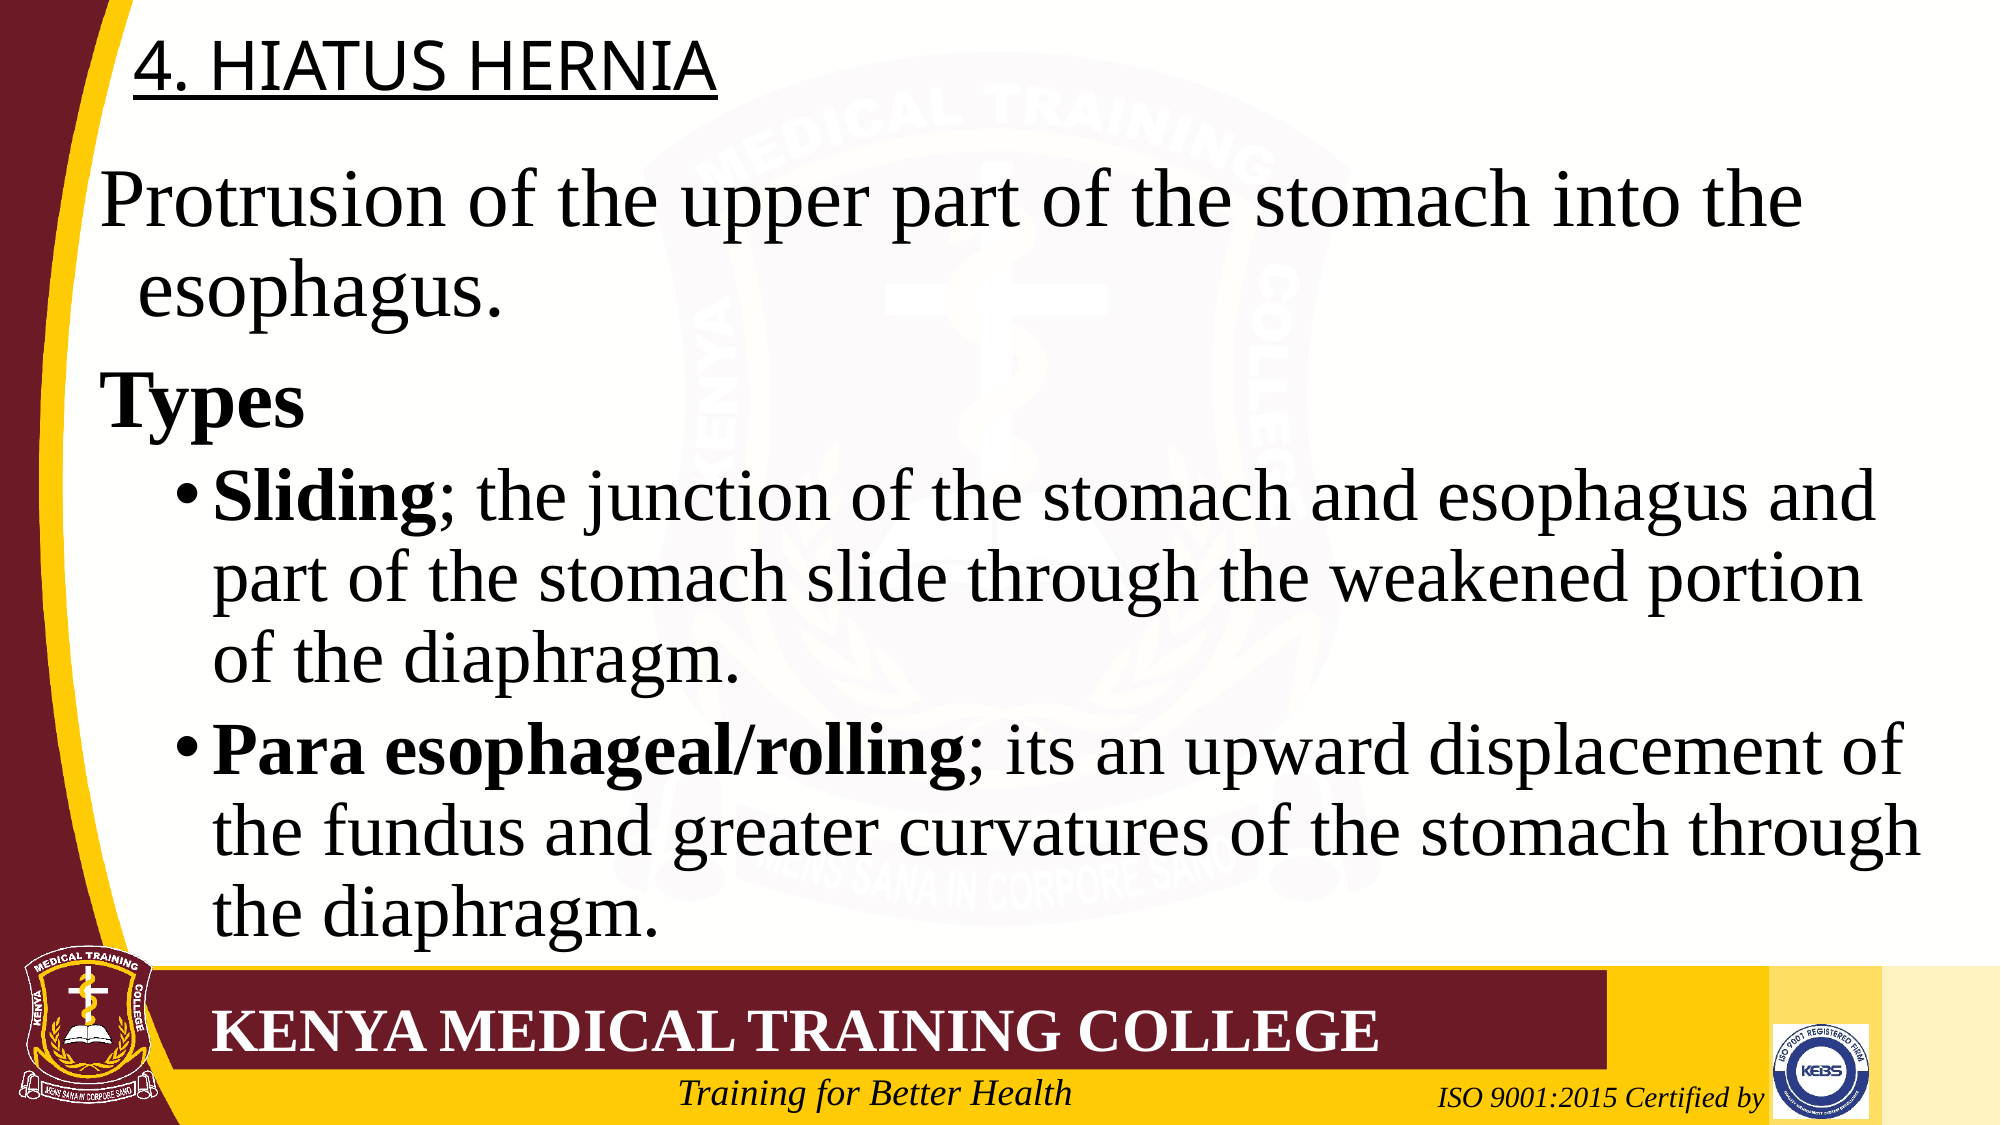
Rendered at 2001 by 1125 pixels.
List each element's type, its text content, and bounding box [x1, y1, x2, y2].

list Protrusion of the upper part of the stomach into the esophagus. Types Sliding; the junction of the stomach and esophagus and part of the stomach slide through the weakened portion of the diaphragm. Para esophageal/rolling; its an upward displacement of the fundus and greater curvatures of the stomach through the diaphragm. [84, 147, 1953, 1095]
picture [0, 0, 2000, 1125]
title 4. HIATUS HERNIA [118, 23, 1632, 147]
